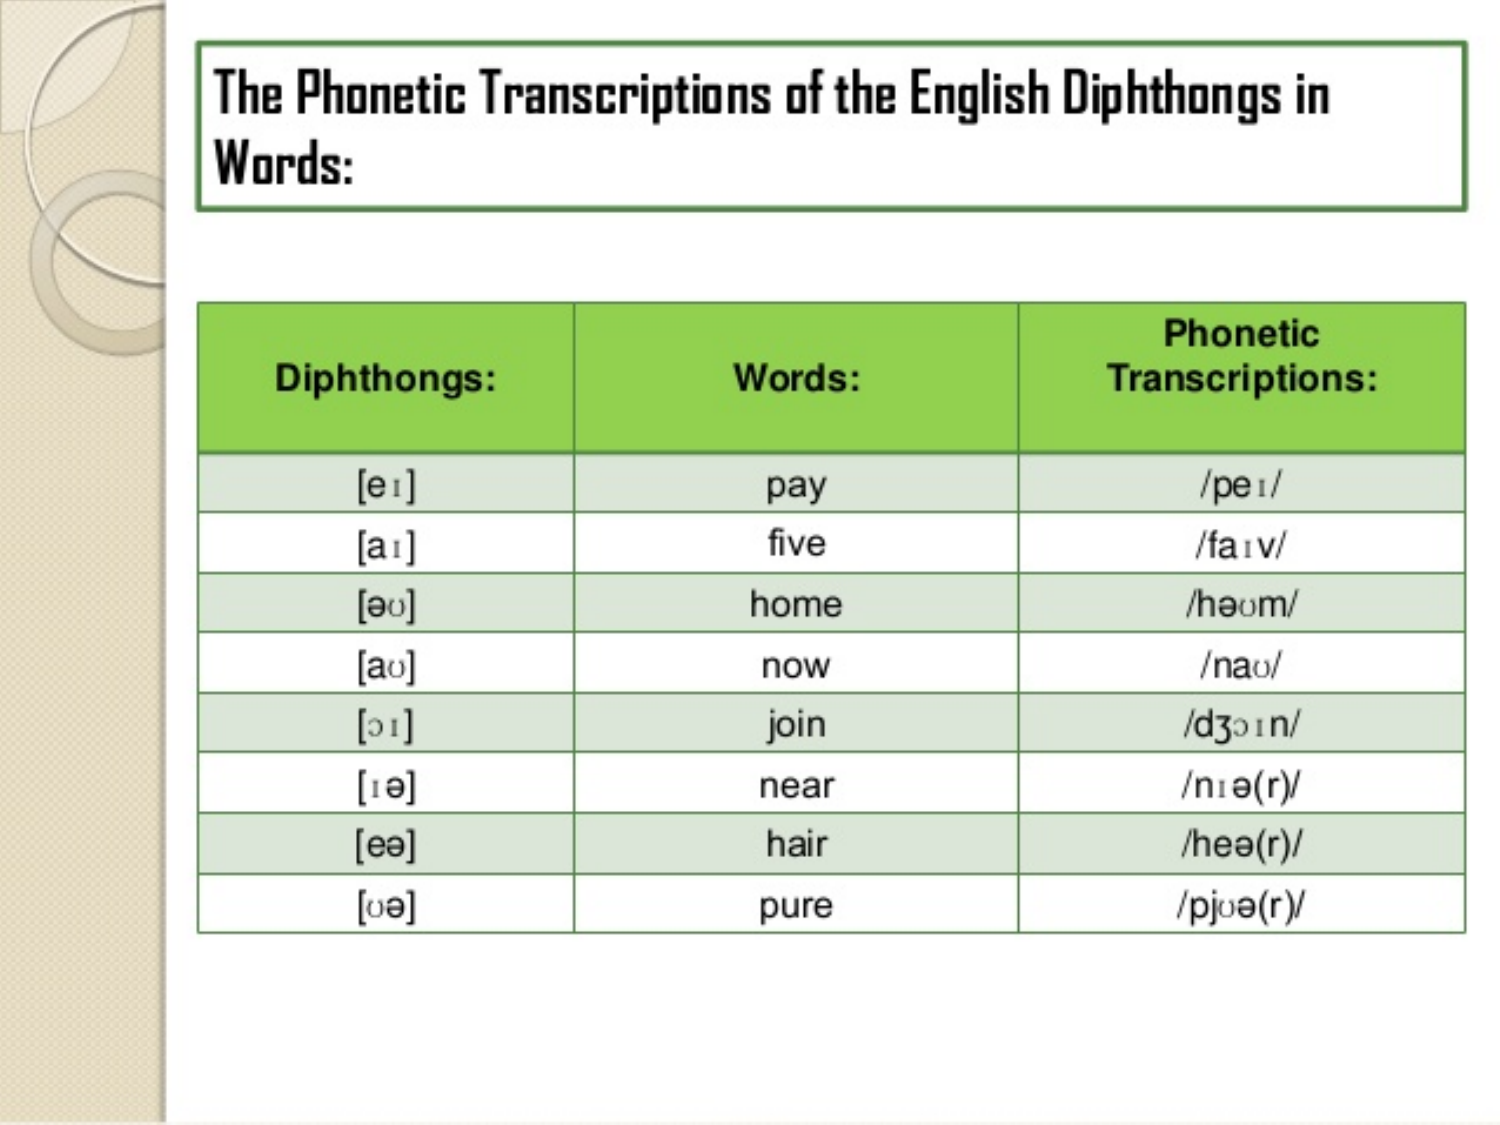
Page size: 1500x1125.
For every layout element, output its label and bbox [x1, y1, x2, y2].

list [0, 0, 1500, 1125]
